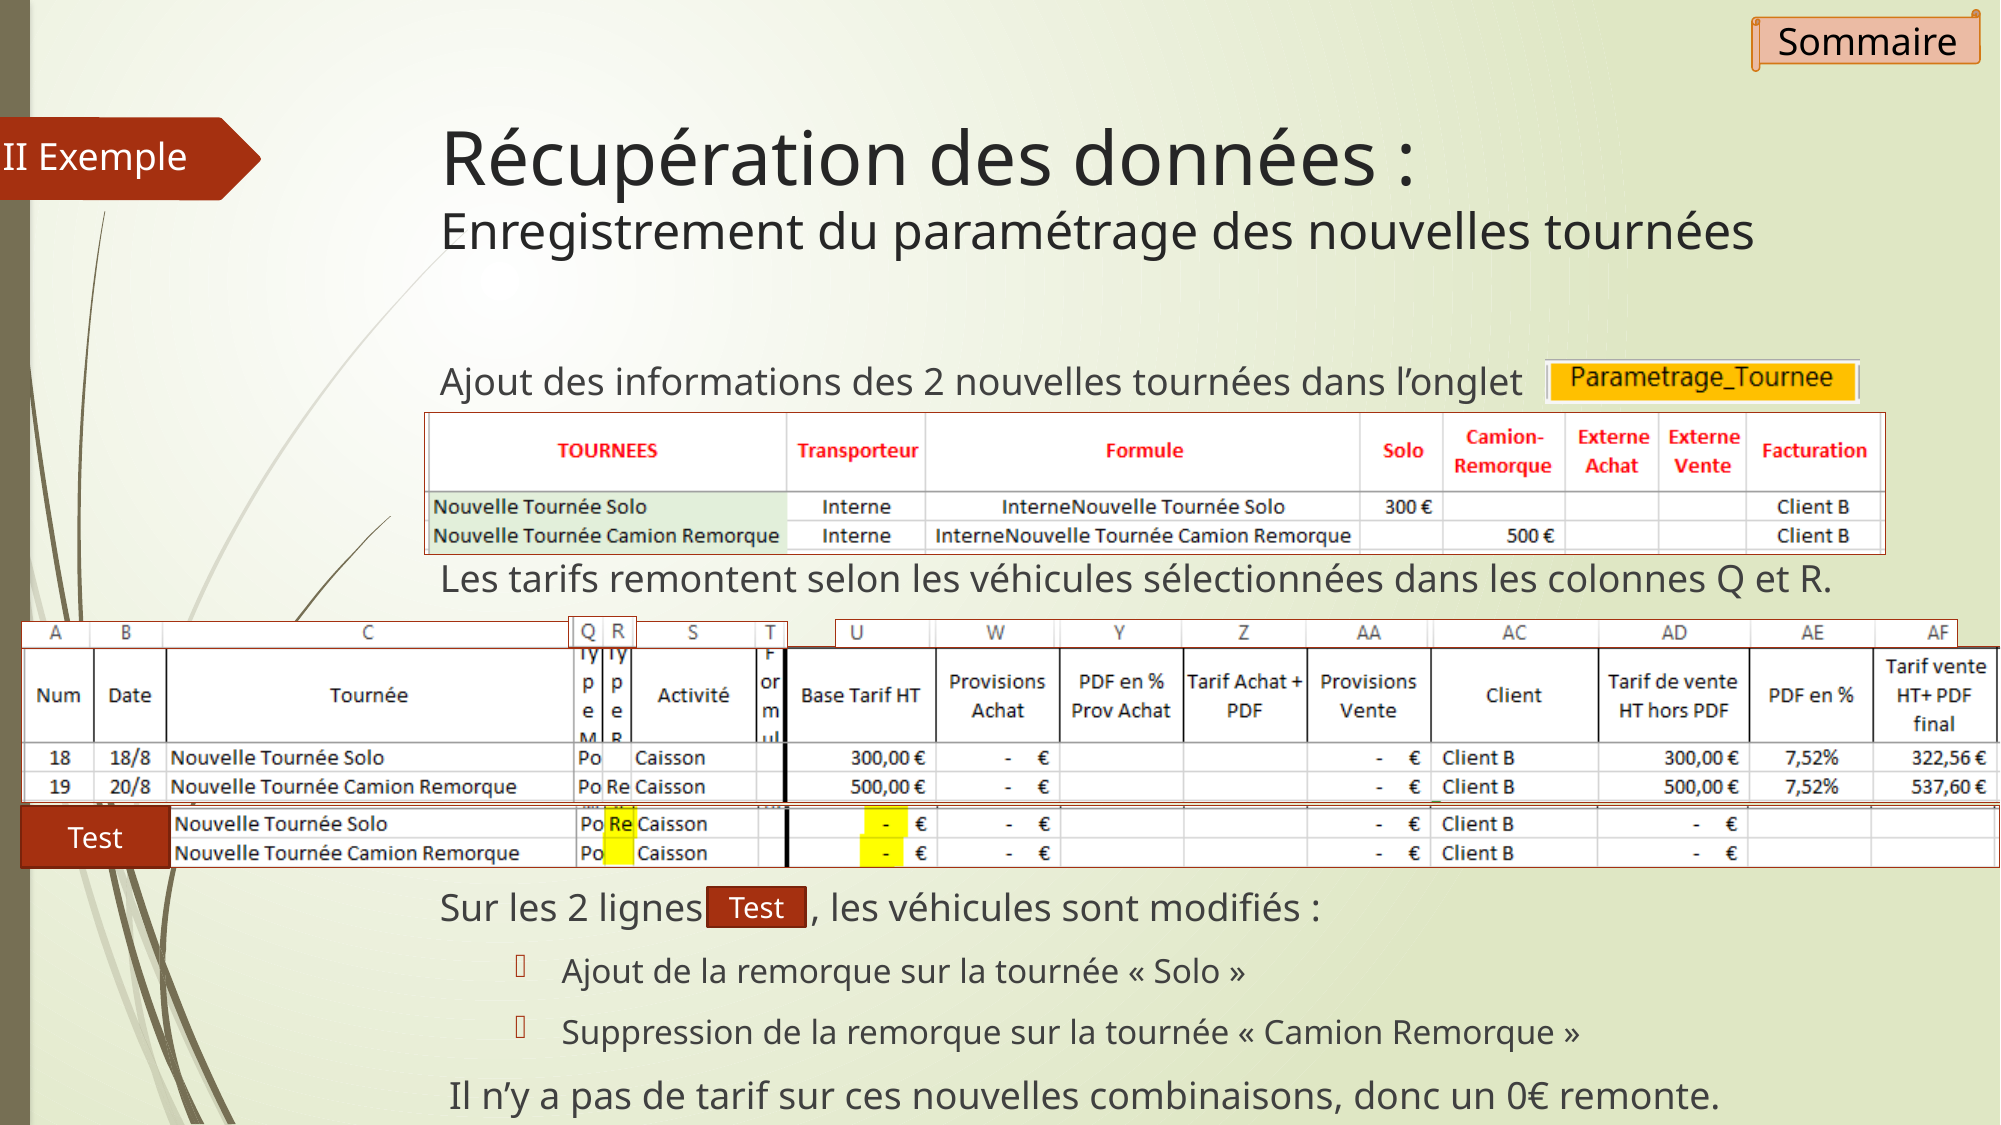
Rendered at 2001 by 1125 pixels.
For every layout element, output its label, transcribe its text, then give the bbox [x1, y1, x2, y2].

picture [1545, 359, 1861, 404]
picture [20, 616, 2001, 803]
text_box Test [706, 886, 807, 928]
list Ajout des informations des 2 nouvelles tournées dans l’onglet . Les tarifs remontent selon les véhicules sélectionnées dans les colonnes Q et R. Sur les 2 lignes , les véhicules sont modifiés : Ajout de la remorque sur la tournée « Solo » Suppression de la remorque sur la tournée « Camion Remorque » Il n’y a pas de tarif sur ces nouvelles combinaisons, donc un 0€ remonte. [424, 879, 1888, 1125]
list Ajout des informations des 2 nouvelles tournées dans l’onglet . Les tarifs remontent selon les véhicules sélectionnées dans les colonnes Q et R. Sur les 2 lignes , les véhicules sont modifiés : Ajout de la remorque sur la tournée « Solo » Suppression de la remorque sur la tournée « Camion Remorque » Il n’y a pas de tarif sur ces nouvelles combinaisons, donc un 0€ remonte. [424, 350, 1888, 414]
title Récupération des données : Enregistrement du paramétrage des nouvelles tournées [425, 102, 1888, 313]
picture [21, 805, 2000, 868]
text_box Sommaire [1751, 9, 1981, 72]
picture [424, 412, 1886, 555]
text_box II Exemple [0, 125, 203, 186]
list Ajout des informations des 2 nouvelles tournées dans l’onglet . Les tarifs remontent selon les véhicules sélectionnées dans les colonnes Q et R. Sur les 2 lignes , les véhicules sont modifiés : Ajout de la remorque sur la tournée « Solo » Suppression de la remorque sur la tournée « Camion Remorque » Il n’y a pas de tarif sur ces nouvelles combinaisons, donc un 0€ remonte. [424, 559, 1888, 644]
